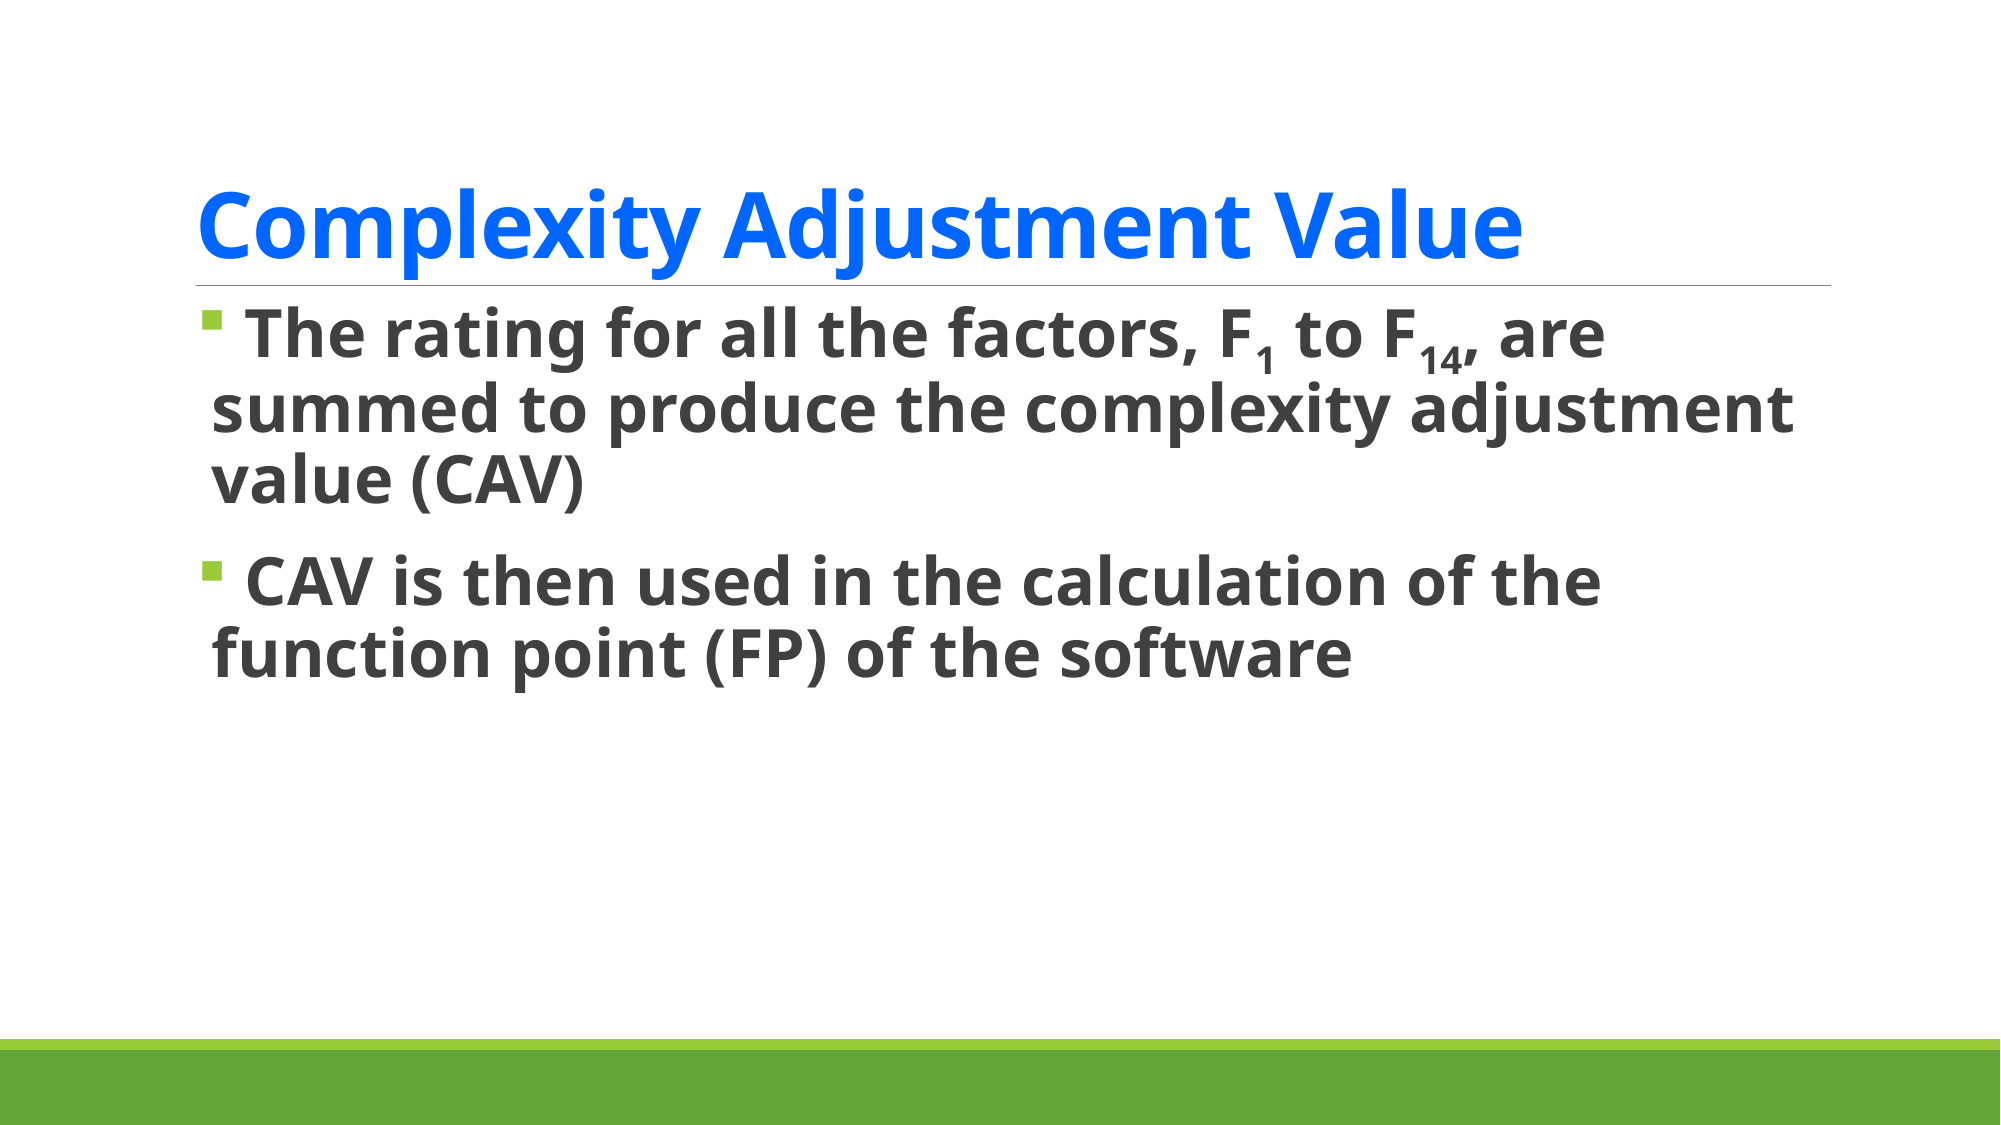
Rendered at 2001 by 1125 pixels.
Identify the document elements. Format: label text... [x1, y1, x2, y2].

title Complexity Adjustment Value [180, 47, 1830, 285]
list The rating for all the factors, F1 to F14, are summed to produce the complexity adjustment value (CAV) CAV is then used in the calculation of the function point (FP) of the software [196, 285, 1830, 1000]
